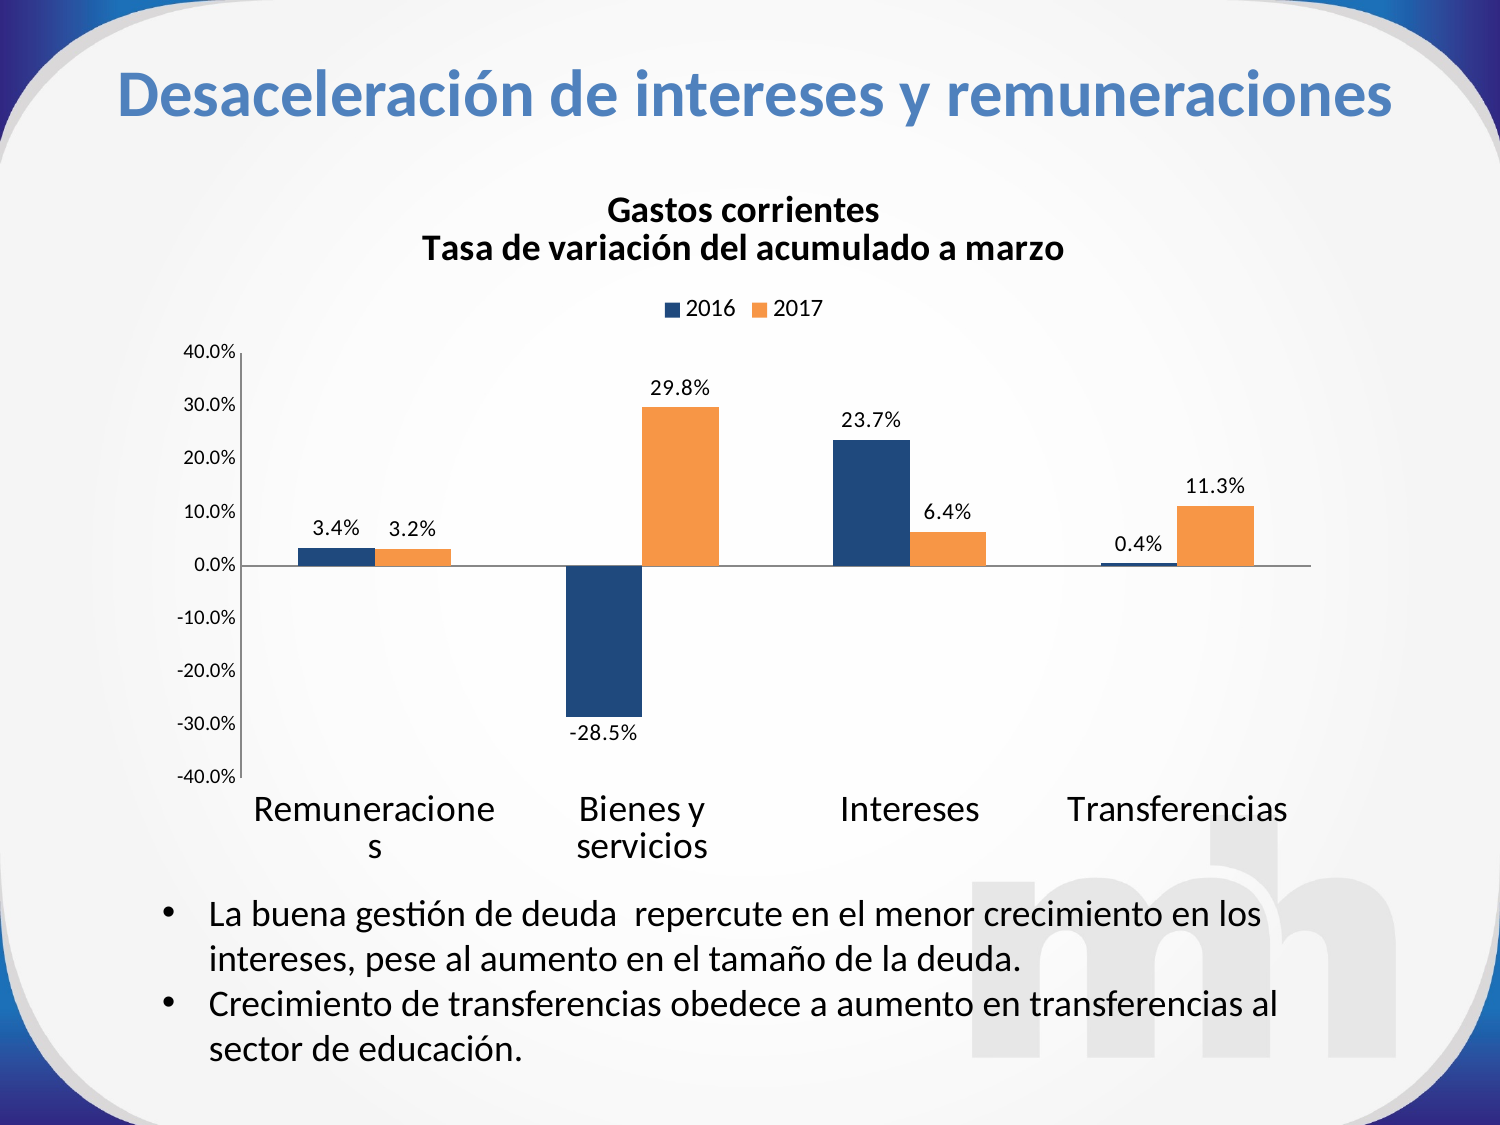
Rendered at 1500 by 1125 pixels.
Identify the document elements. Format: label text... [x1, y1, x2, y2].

chart [153, 160, 1335, 883]
picture [0, 0, 1500, 1125]
text_box Desaceleración de intereses y remuneraciones [1, 42, 1500, 138]
text_box La buena gestión de deuda repercute en el menor crecimiento en los intereses, pese al aumento en el tamaño de la deuda. Crecimiento de transferencias obedece a aumento en transferencias al sector de educación. [147, 881, 1305, 1122]
